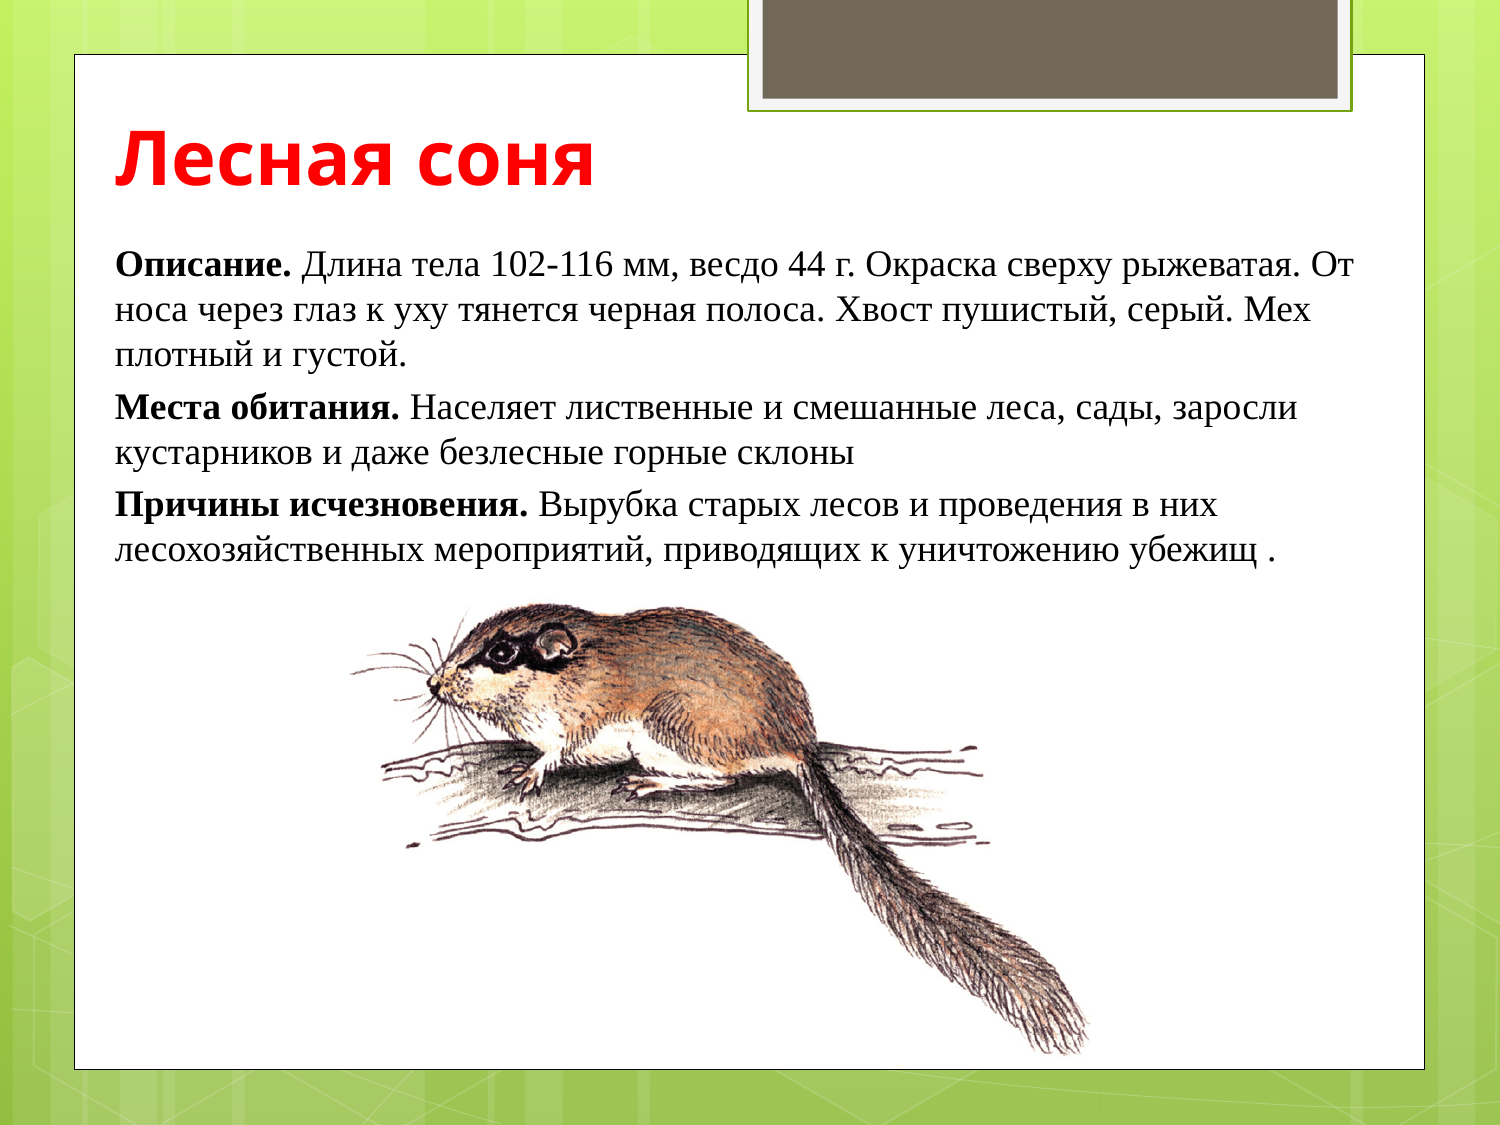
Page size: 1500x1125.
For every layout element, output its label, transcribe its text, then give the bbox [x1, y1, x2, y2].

title Лесная соня [100, 101, 1046, 209]
picture [348, 597, 1092, 1061]
list Описание. Длина тела 102-116 мм, весдо 44 г. Окраска сверху рыжеватая. От носа через глаз к уху тянется черная полоса. Хвост пушистый, серый. Мех плотный и густой. Места обитания. Населяет лиственные и смешанные леса, сады, заросли кустарников и даже безлесные горные склоны Причины исчезновения. Вырубка старых лесов и проведения в них лесохозяйственных мероприятий, приводящих к уничтожению убежищ . [88, 231, 1424, 594]
